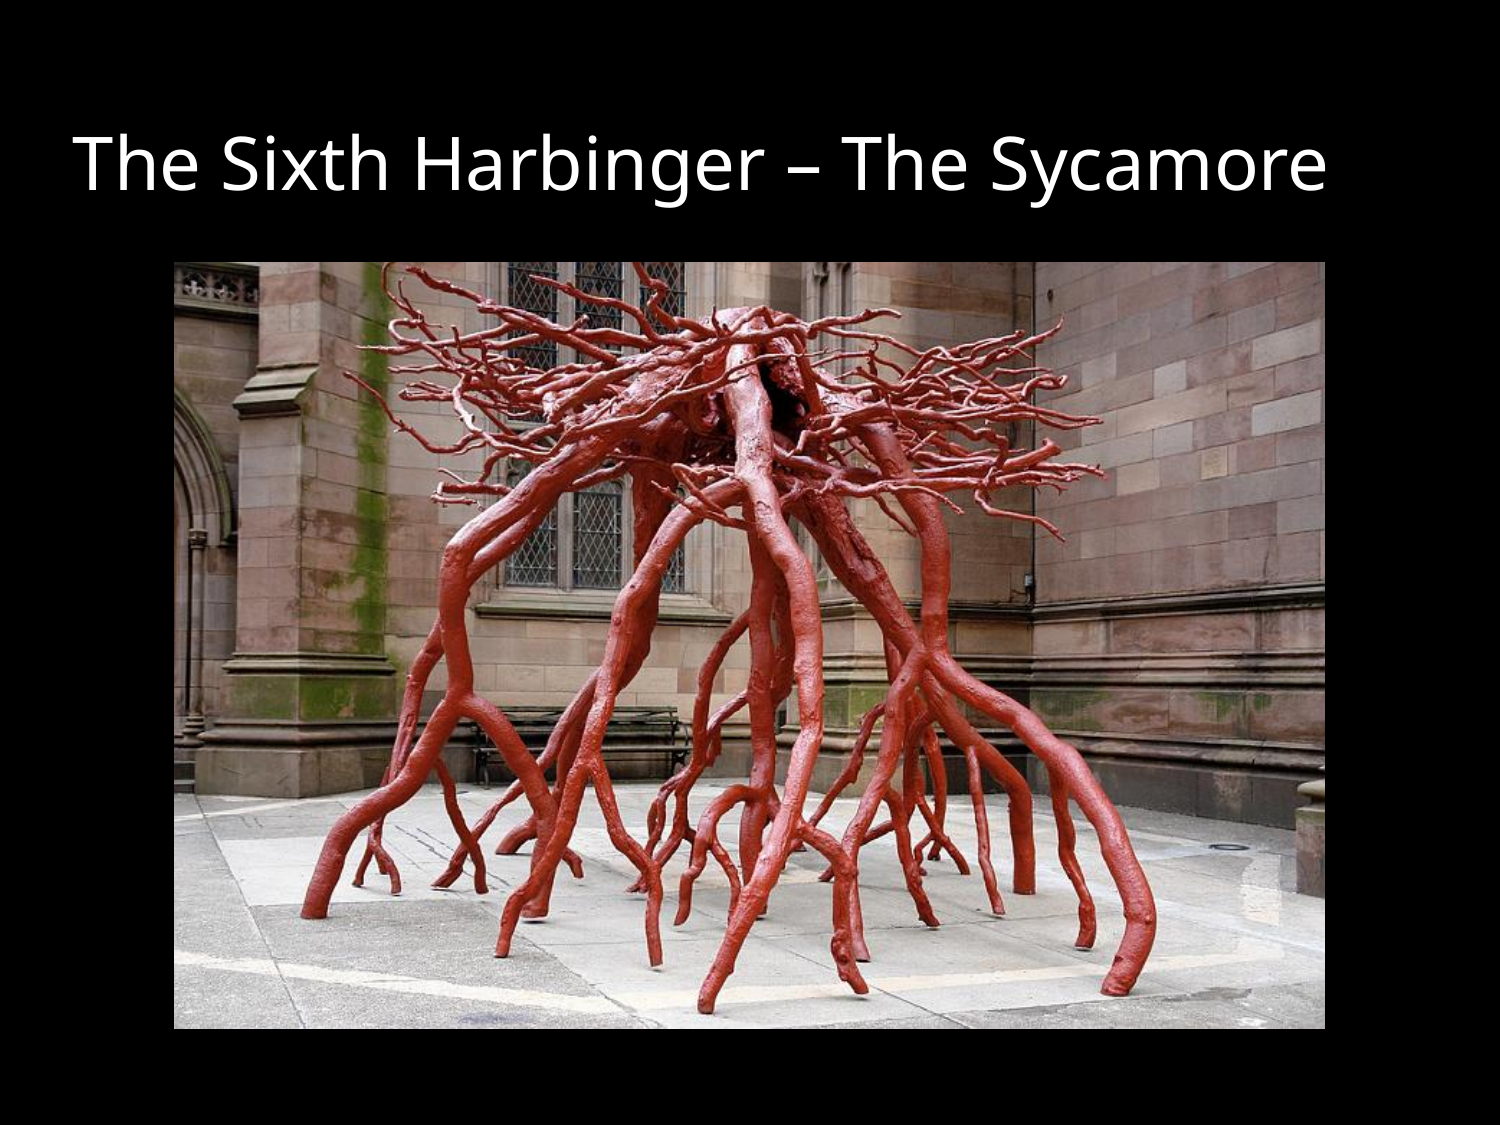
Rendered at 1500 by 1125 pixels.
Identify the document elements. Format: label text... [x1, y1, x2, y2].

title The Sixth Harbinger – The Sycamore [57, 37, 1388, 213]
picture [174, 262, 1326, 1029]
